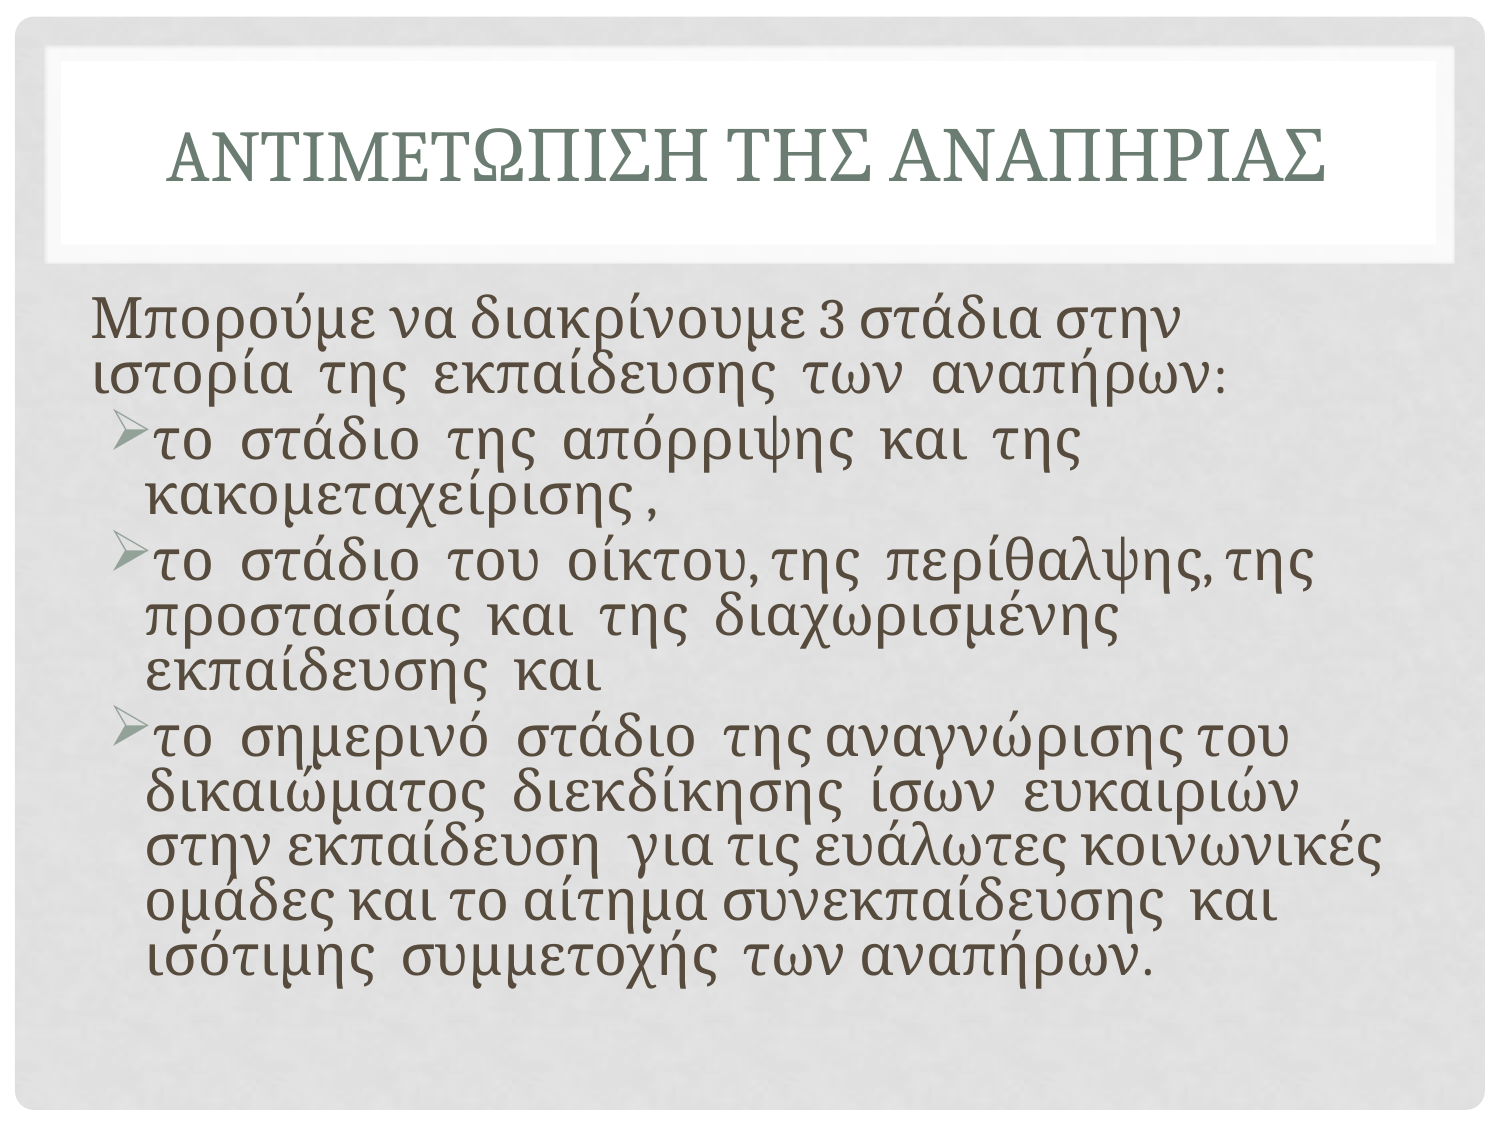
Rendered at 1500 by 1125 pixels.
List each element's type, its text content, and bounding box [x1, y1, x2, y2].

title ANTIMETΩΠΙΣΗ ΤΗΣ ΑΝΑΠΗΡΙΑΣ [69, 66, 1425, 238]
list Μπορούμε να διακρίνουμε 3 στάδια στην ιστορία της εκπαίδευσης των αναπήρων: το στάδιο της απόρριψης και της κακομεταχείρισης , το στάδιο του οίκτου, της περίθαλψης, της προστασίας και της διαχωρισμένης εκπαίδευσης και το σημερινό στάδιο της αναγνώρισης του δικαιώματος διεκδίκησης ίσων ευκαιριών στην εκπαίδευση για τις ευάλωτες κοινωνικές ομάδες και το αίτημα συνεκπαίδευσης και ισότιμης συμμετοχής των αναπήρων. [75, 287, 1425, 1005]
